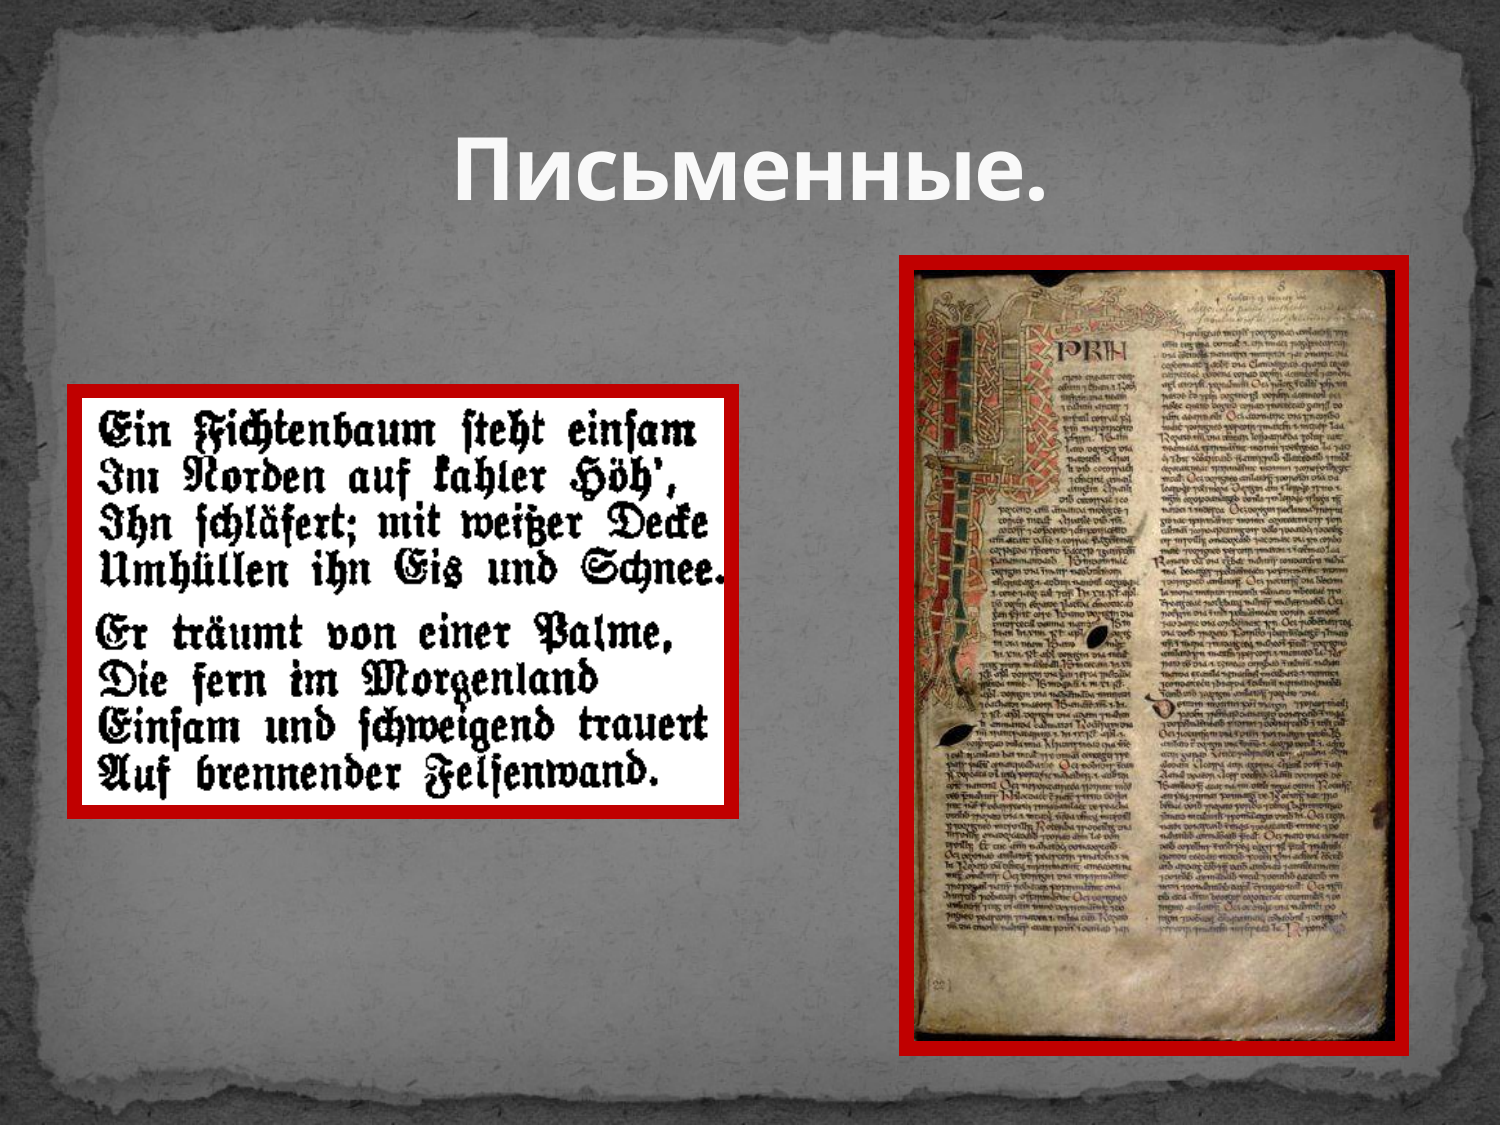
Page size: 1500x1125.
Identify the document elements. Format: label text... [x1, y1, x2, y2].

picture [914, 270, 1395, 1042]
title Письменные. [74, 24, 1425, 225]
picture [82, 398, 725, 805]
